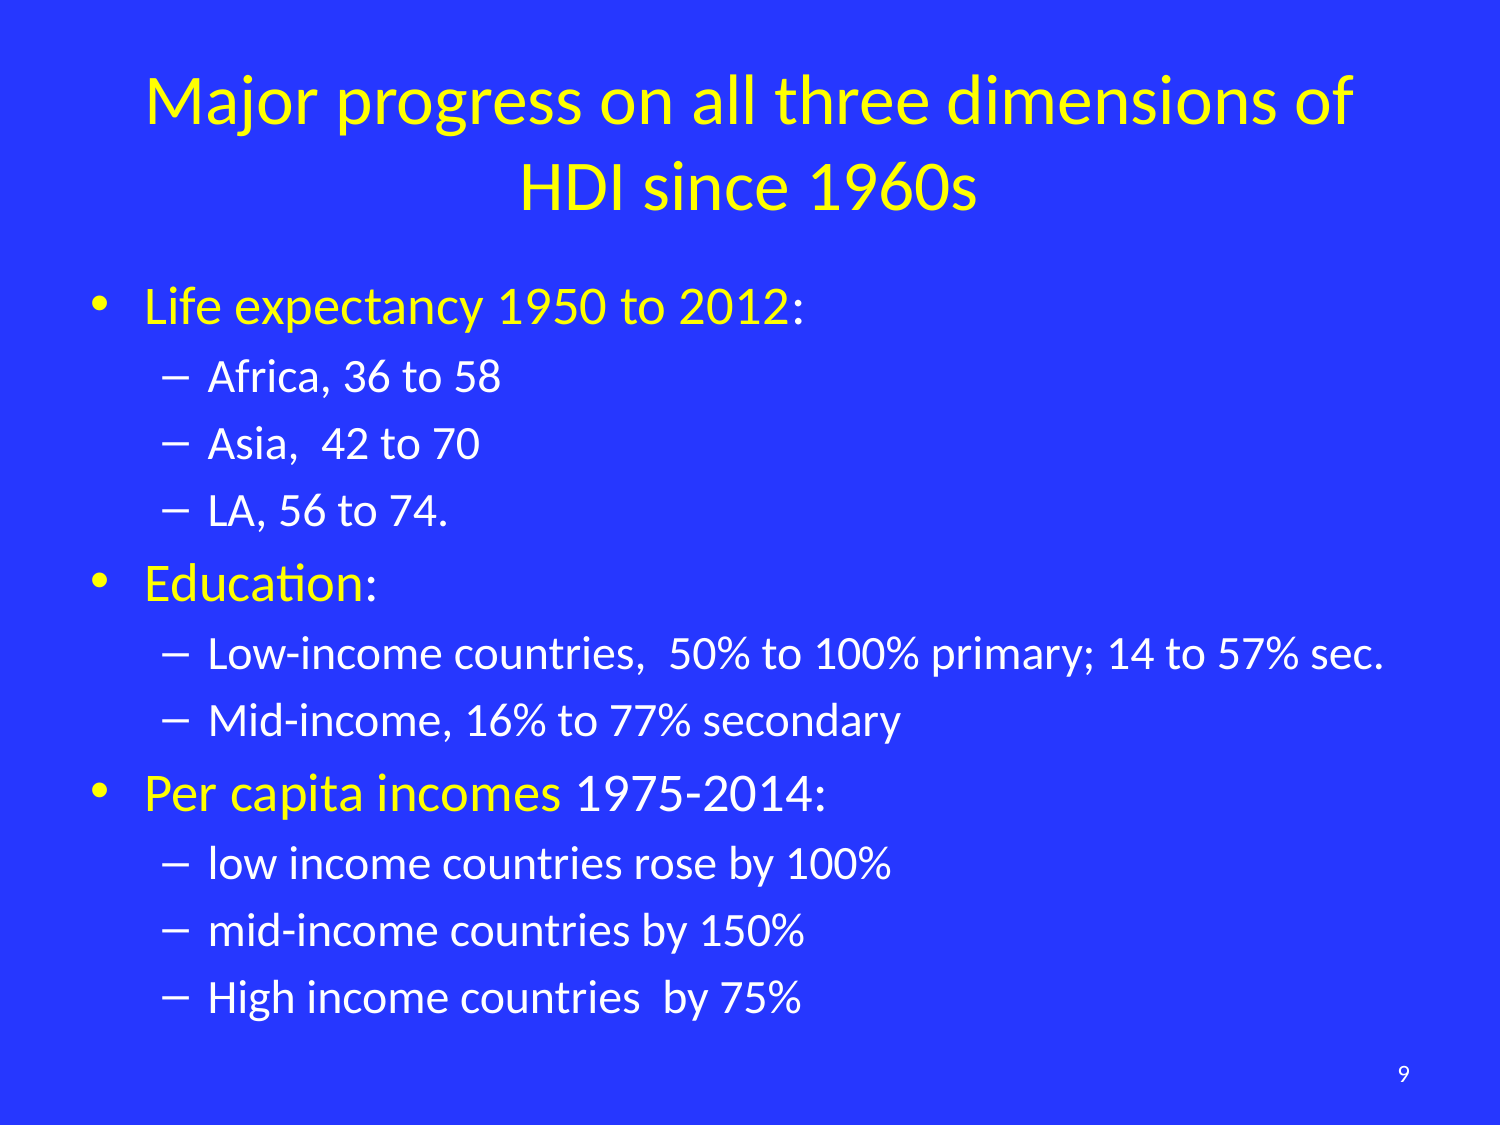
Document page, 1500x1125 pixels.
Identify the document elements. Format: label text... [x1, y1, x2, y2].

list Life expectancy 1950 to 2012: Africa, 36 to 58 Asia, 42 to 70 LA, 56 to 74. Education: Low-income countries, 50% to 100% primary; 14 to 57% sec. Mid-income, 16% to 77% secondary Per capita incomes 1975-2014: low income countries rose by 100% mid-income countries by 150% High income countries by 75% [75, 262, 1425, 1043]
slide_number 9 [1074, 1042, 1425, 1103]
title Major progress on all three dimensions of HDI since 1960s [75, 45, 1425, 233]
